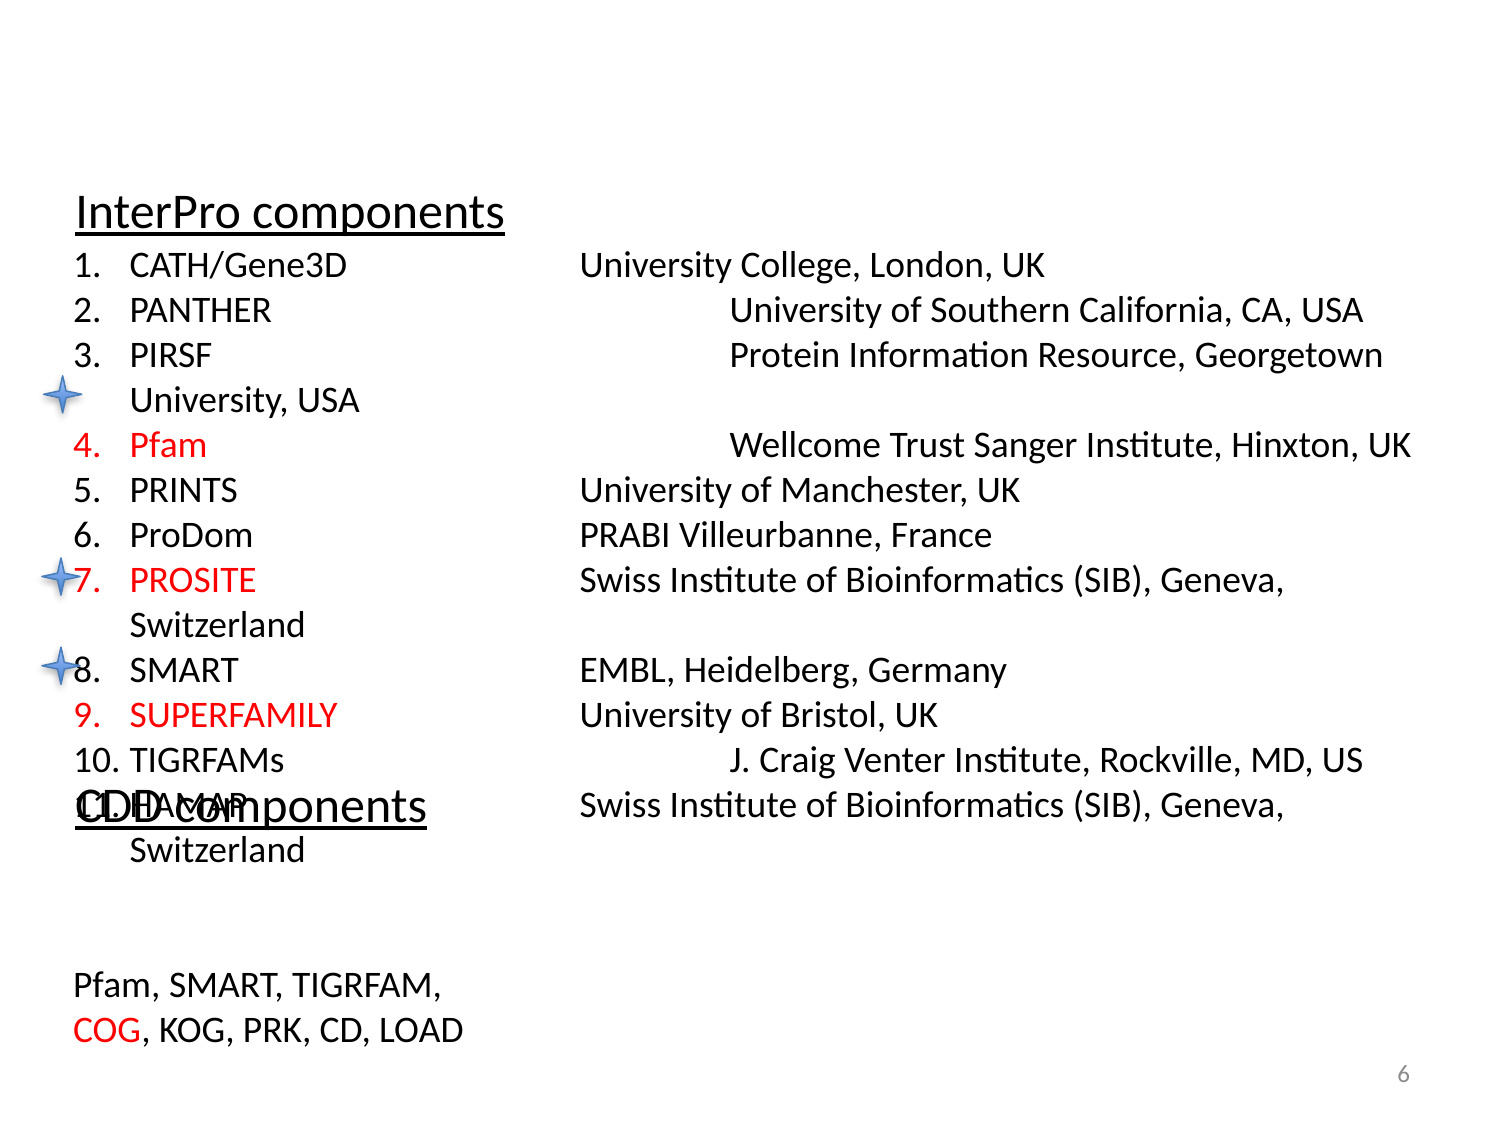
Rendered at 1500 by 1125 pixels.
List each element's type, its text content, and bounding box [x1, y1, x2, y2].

text_box [42, 375, 83, 414]
text_box [41, 557, 81, 596]
text_box [41, 646, 81, 686]
text_box CDD components [60, 765, 443, 841]
slide_number 6 [1074, 1042, 1425, 1103]
text_box CATH/Gene3D University College, London, UK PANTHER University of Southern California, CA, USA PIRSF Protein Information Resource, Georgetown University, USA Pfam Wellcome Trust Sanger Institute, Hinxton, UK PRINTS University of Manchester, UK ProDom PRABI Villeurbanne, France PROSITE Swiss Institute of Bioinformatics (SIB), Geneva, Switzerland SMART EMBL, Heidelberg, Germany SUPERFAMILY University of Bristol, UK TIGRFAMs J. Craig Venter Institute, Rockville, MD, US HAMAP Swiss Institute of Bioinformatics (SIB), Geneva, Switzerland Pfam, SMART, TIGRFAM, COG, KOG, PRK, CD, LOAD [58, 232, 1431, 1057]
text_box InterPro components [60, 171, 521, 247]
